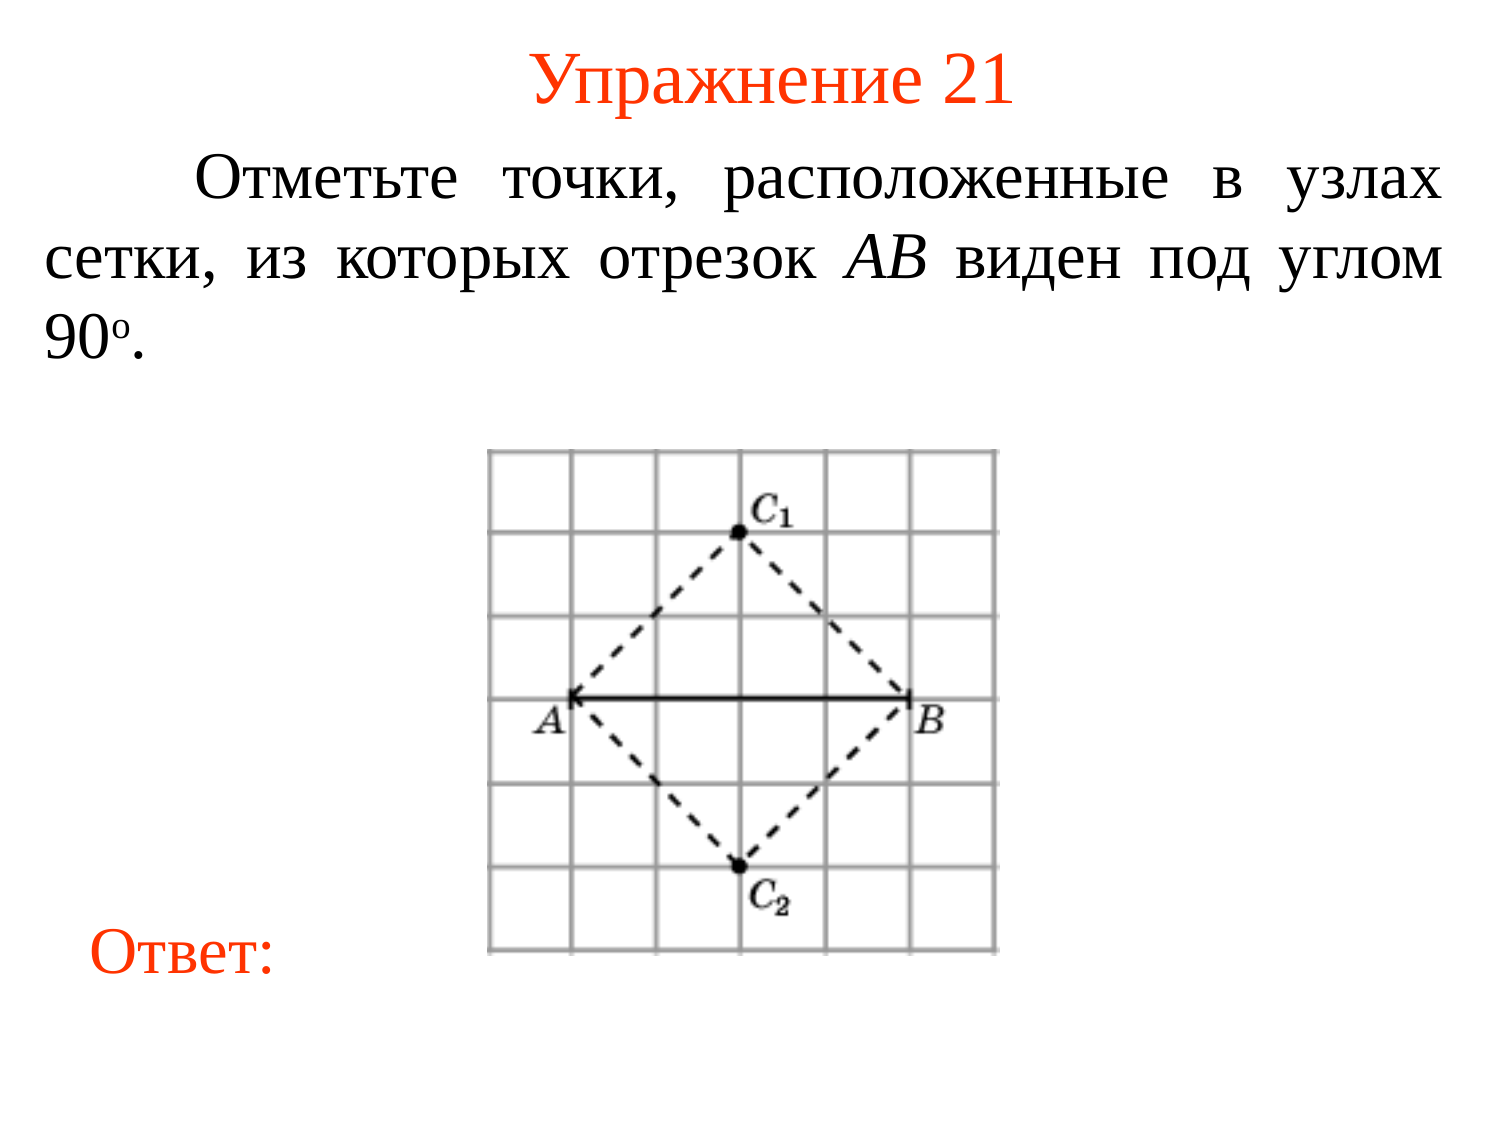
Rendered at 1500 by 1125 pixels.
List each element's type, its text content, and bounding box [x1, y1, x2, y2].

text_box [74, 449, 1000, 995]
title Упражнение 21 [135, 31, 1411, 116]
text_box Отметьте точки, расположенные в узлах сетки, из которых отрезок AB виден под углом 90о. [29, 124, 1459, 380]
